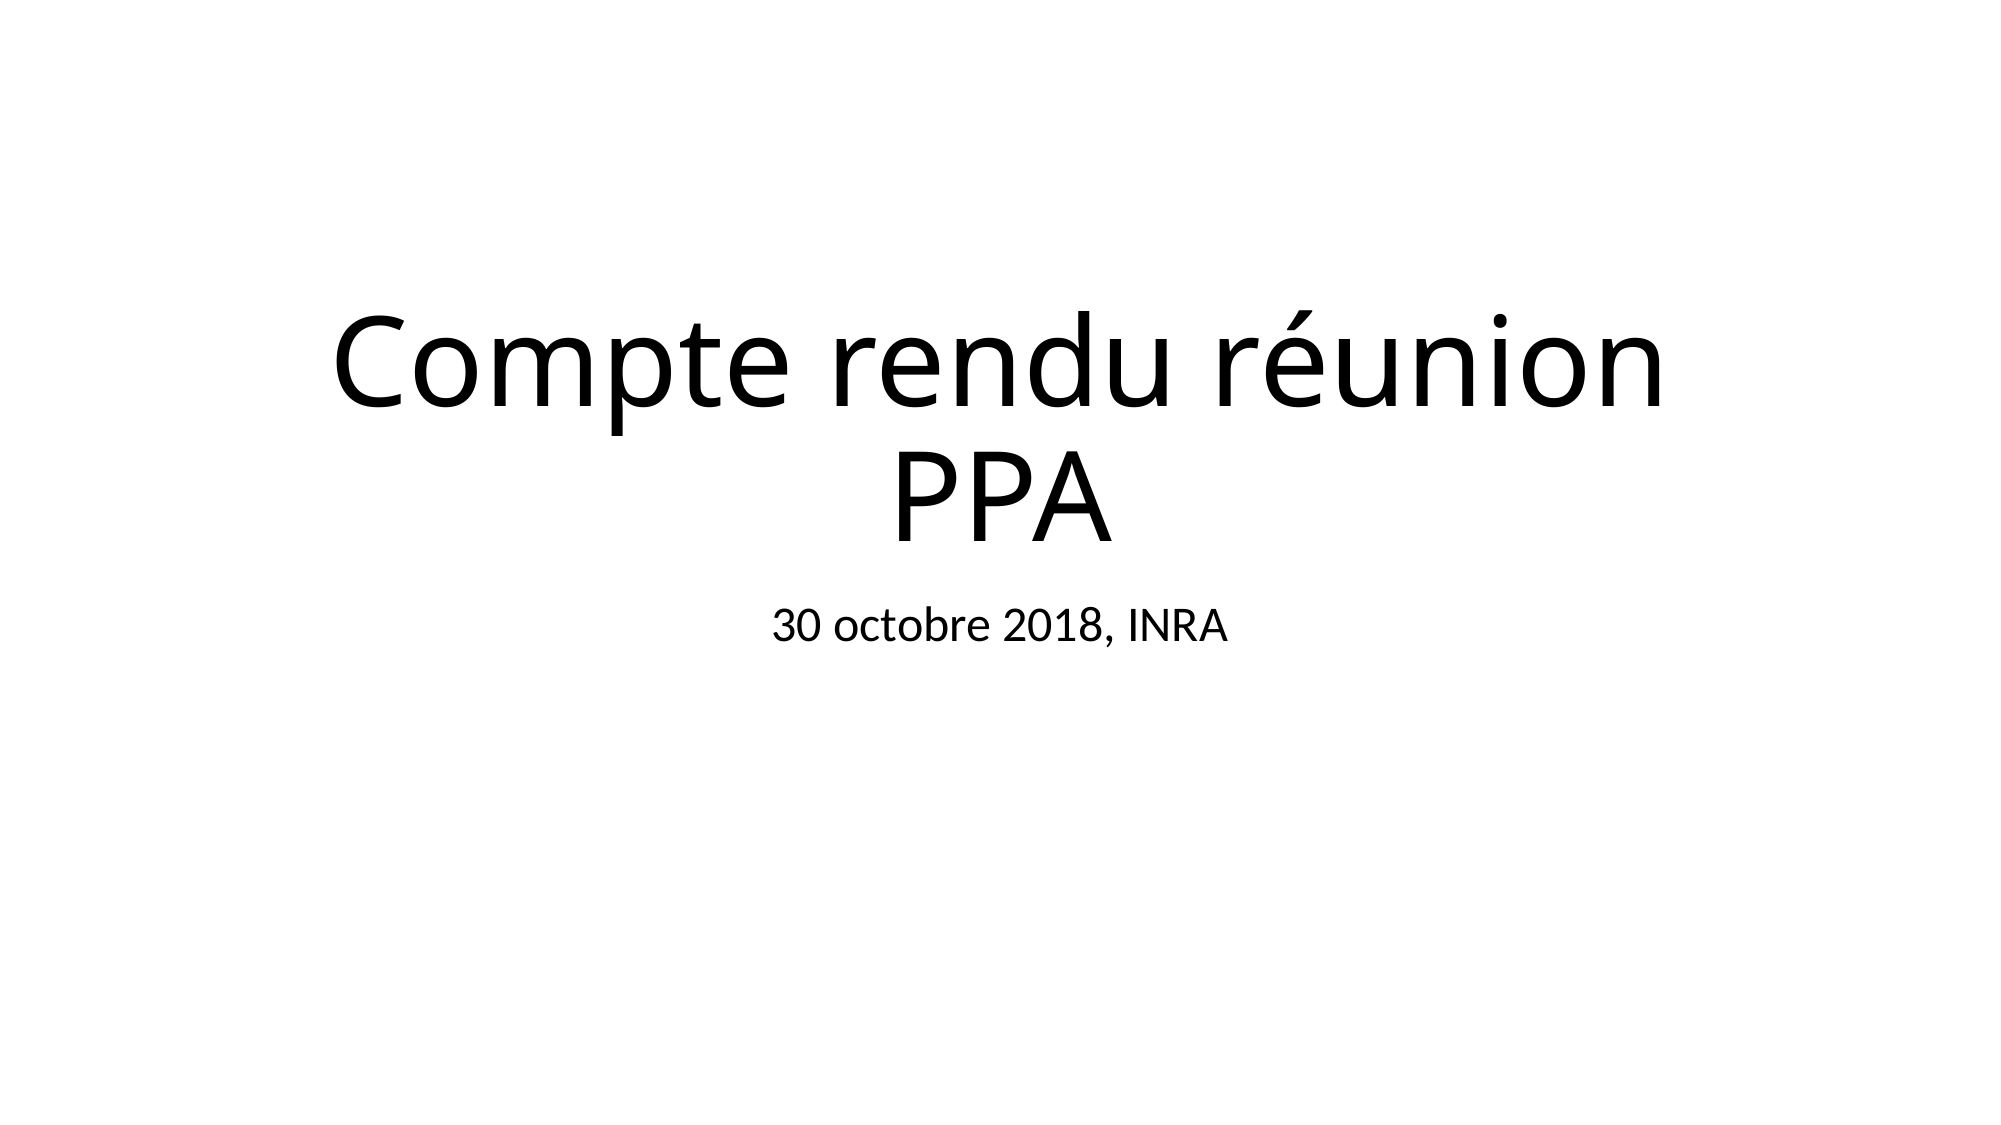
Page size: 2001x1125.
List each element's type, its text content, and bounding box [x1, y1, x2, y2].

title Compte rendu réunion PPA [249, 184, 1750, 576]
subtitle 30 octobre 2018, INRA [249, 590, 1750, 863]
